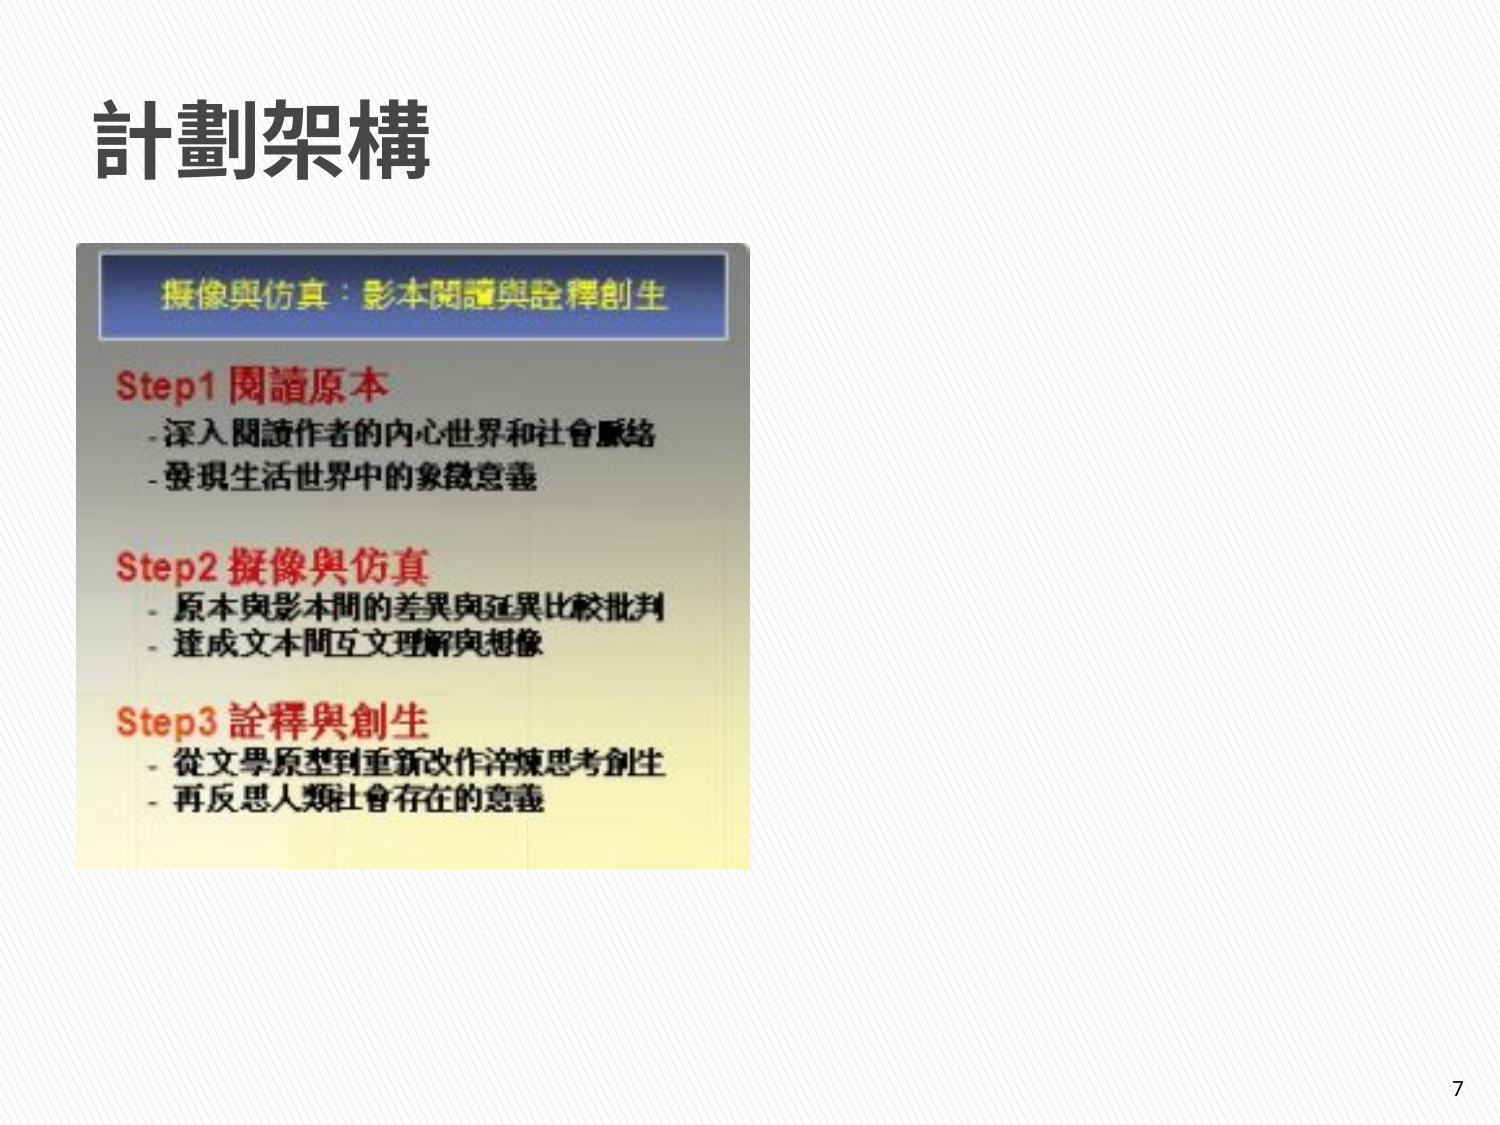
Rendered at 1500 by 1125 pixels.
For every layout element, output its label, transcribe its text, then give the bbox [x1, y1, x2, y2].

picture [76, 243, 750, 870]
title 計劃架構 [75, 44, 1425, 233]
slide_number 7 [1418, 1051, 1479, 1112]
